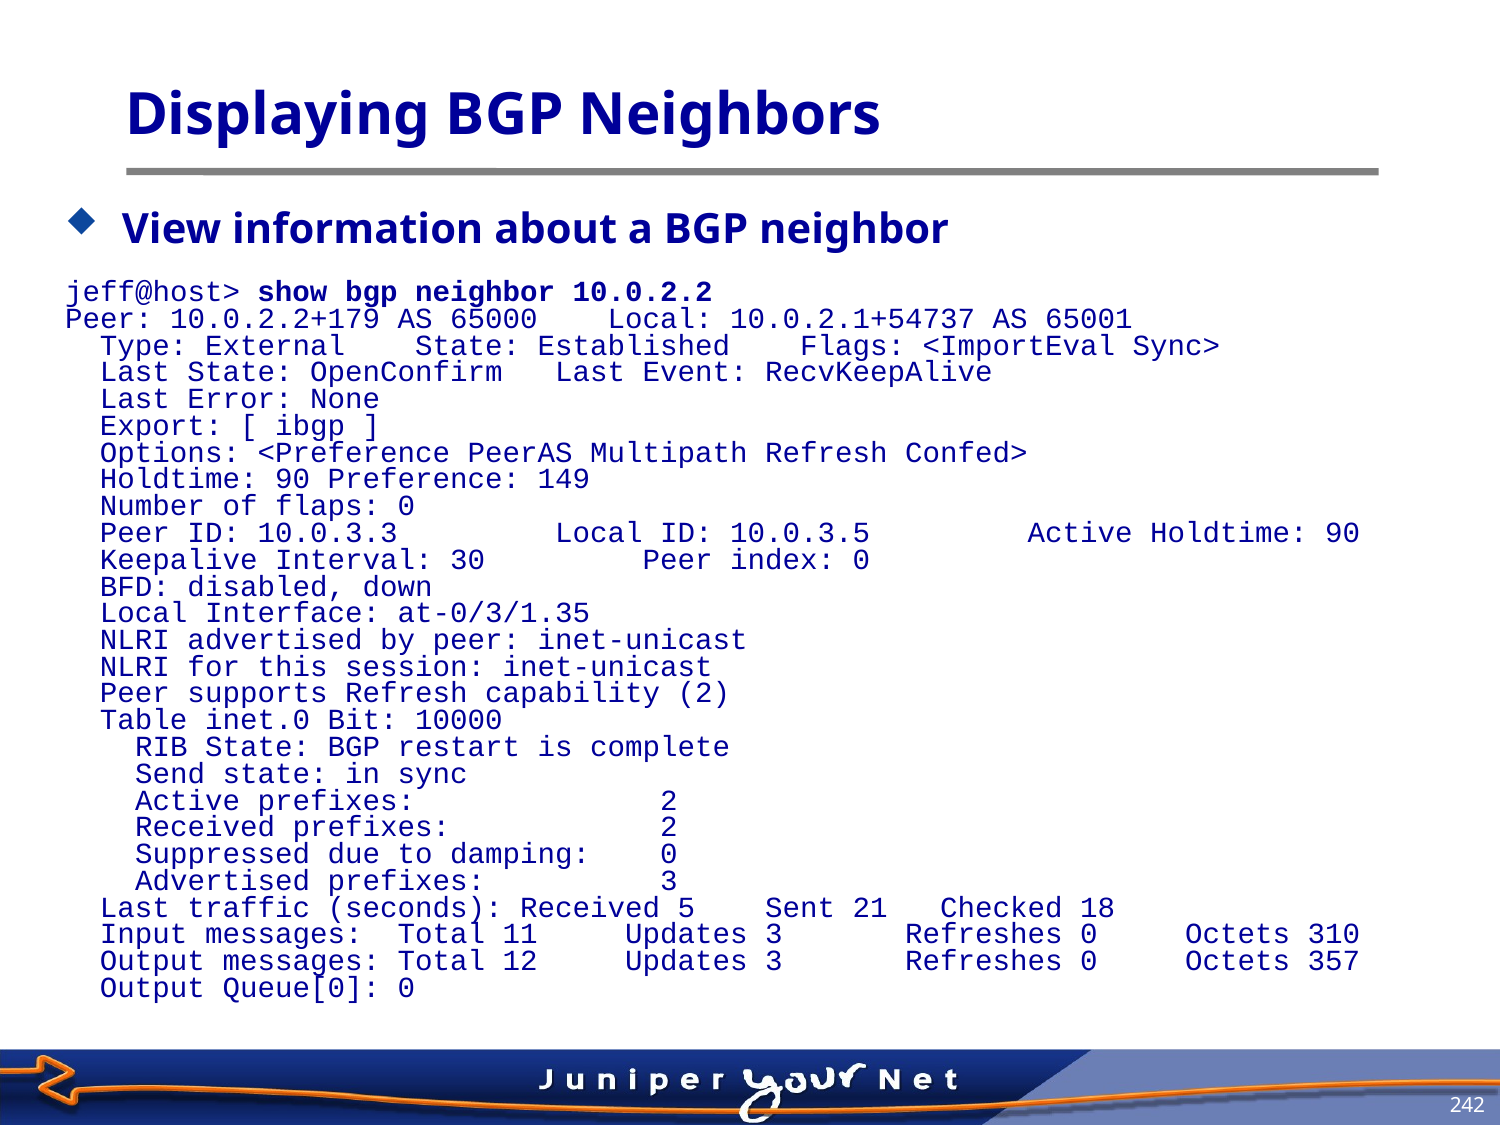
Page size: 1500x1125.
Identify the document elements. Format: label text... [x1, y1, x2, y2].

title Displaying BGP Neighbors [109, 24, 1410, 155]
list View information about a BGP neighbor jeff@host> show bgp neighbor 10.0.2.2 Peer: 10.0.2.2+179 AS 65000 Local: 10.0.2.1+54737 AS 65001 Type: External State: Established Flags: <ImportEval Sync> Last State: OpenConfirm Last Event: RecvKeepAlive Last Error: None Export: [ ibgp ] Options: <Preference PeerAS Multipath Refresh Confed> Holdtime: 90 Preference: 149 Number of flaps: 0 Peer ID: 10.0.3.3 Local ID: 10.0.3.5 Active Holdtime: 90 Keepalive Interval: 30 Peer index: 0 BFD: disabled, down Local Interface: at-0/3/1.35 NLRI advertised by peer: inet-unicast NLRI for this session: inet-unicast Peer supports Refresh capability (2) Table inet.0 Bit: 10000 RIB State: BGP restart is complete Send state: in sync Active prefixes: 2 Received prefixes: 2 Suppressed due to damping: 0 Advertised prefixes: 3 Last traffic (seconds): Received 5 Sent 21 Checked 18 Input messages: Total 11 Updates 3 Refreshes 0 Octets 310 Output messages: Total 12 Updates 3 Refreshes 0 Octets 357 Output Queue[0]: 0 [50, 203, 1459, 1035]
picture [0, 1049, 1500, 1125]
